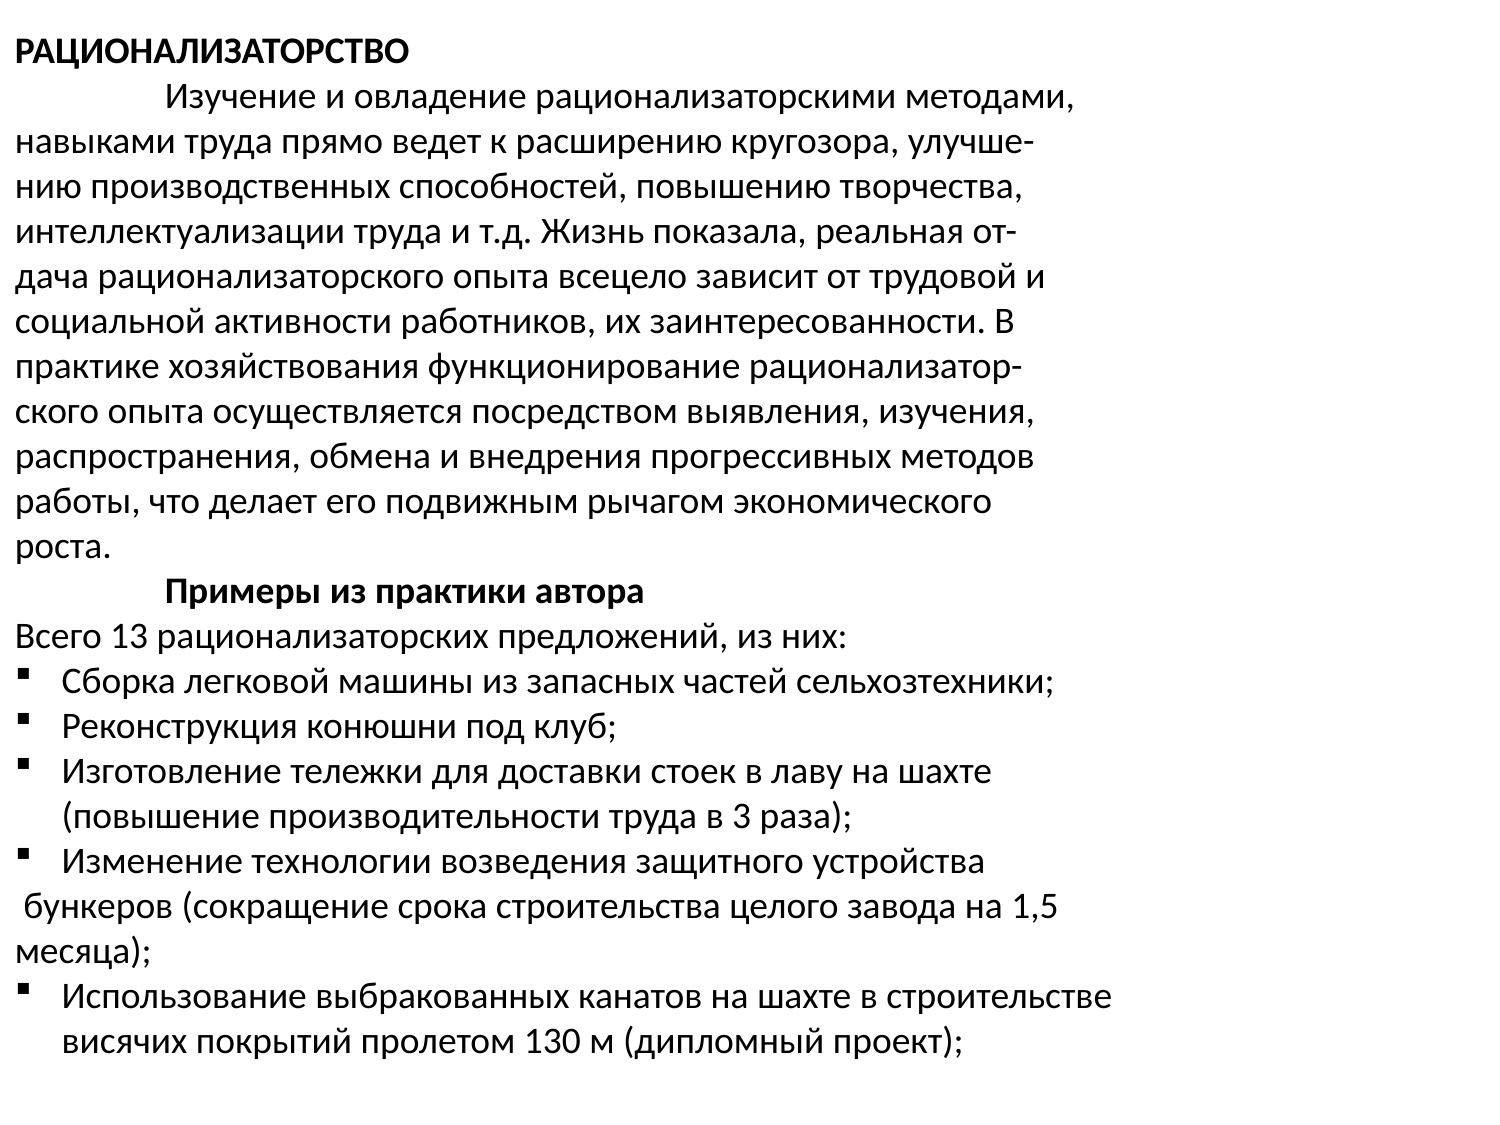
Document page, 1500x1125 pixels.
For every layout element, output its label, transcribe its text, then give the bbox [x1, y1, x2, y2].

text_box РАЦИОНАЛИЗАТОРСТВО Изучение и овладение рационализаторскими методами, навыками труда прямо ведет к расширению кругозора, улучше- нию производственных способностей, повышению творчества, интеллектуализации труда и т.д. Жизнь показала, реальная от- дача рационализаторского опыта всецело зависит от трудовой и социальной активности работников, их заинтересованности. В практике хозяйствования функционирование рационализатор- ского опыта осуществляется посредством выявления, изучения, распространения, обмена и внедрения прогрессивных методов работы, что делает его подвижным рычагом экономического роста. Примеры из практики автора Всего 13 рационализаторских предложений, из них: Сборка легковой машины из запасных частей сельхозтехники; Реконструкция конюшни под клуб; Изготовление тележки для доставки стоек в лаву на шахте (повышение производительности труда в 3 раза); Изменение технологии возведения защитного устройства бункеров (сокращение срока строительства целого завода на 1,5 месяца); Использование выбракованных канатов на шахте в строительстве висячих покрытий пролетом 130 м (дипломный проект); [0, 19, 1211, 1125]
